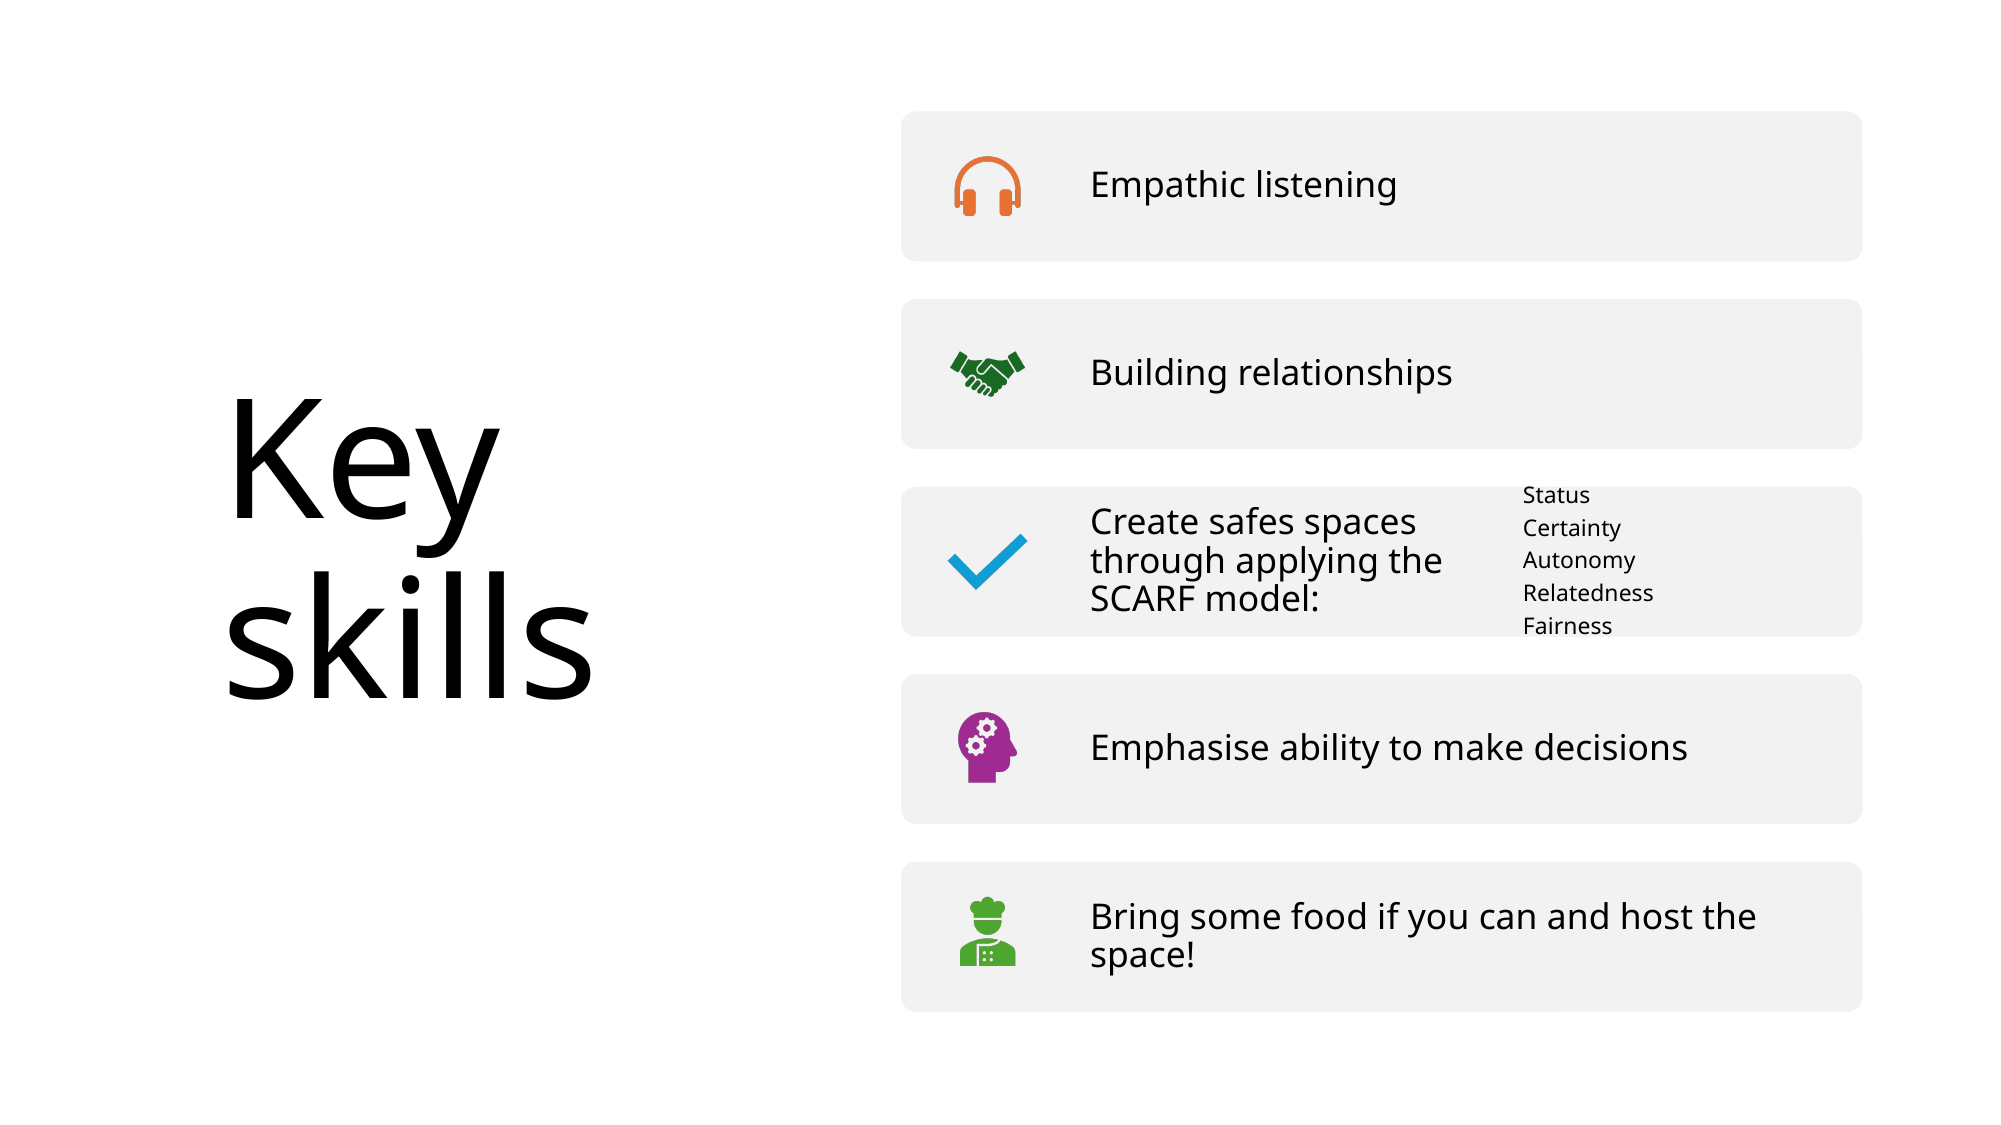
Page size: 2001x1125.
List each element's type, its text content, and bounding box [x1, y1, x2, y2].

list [900, 109, 1864, 1014]
title Key skills [206, 97, 853, 1013]
